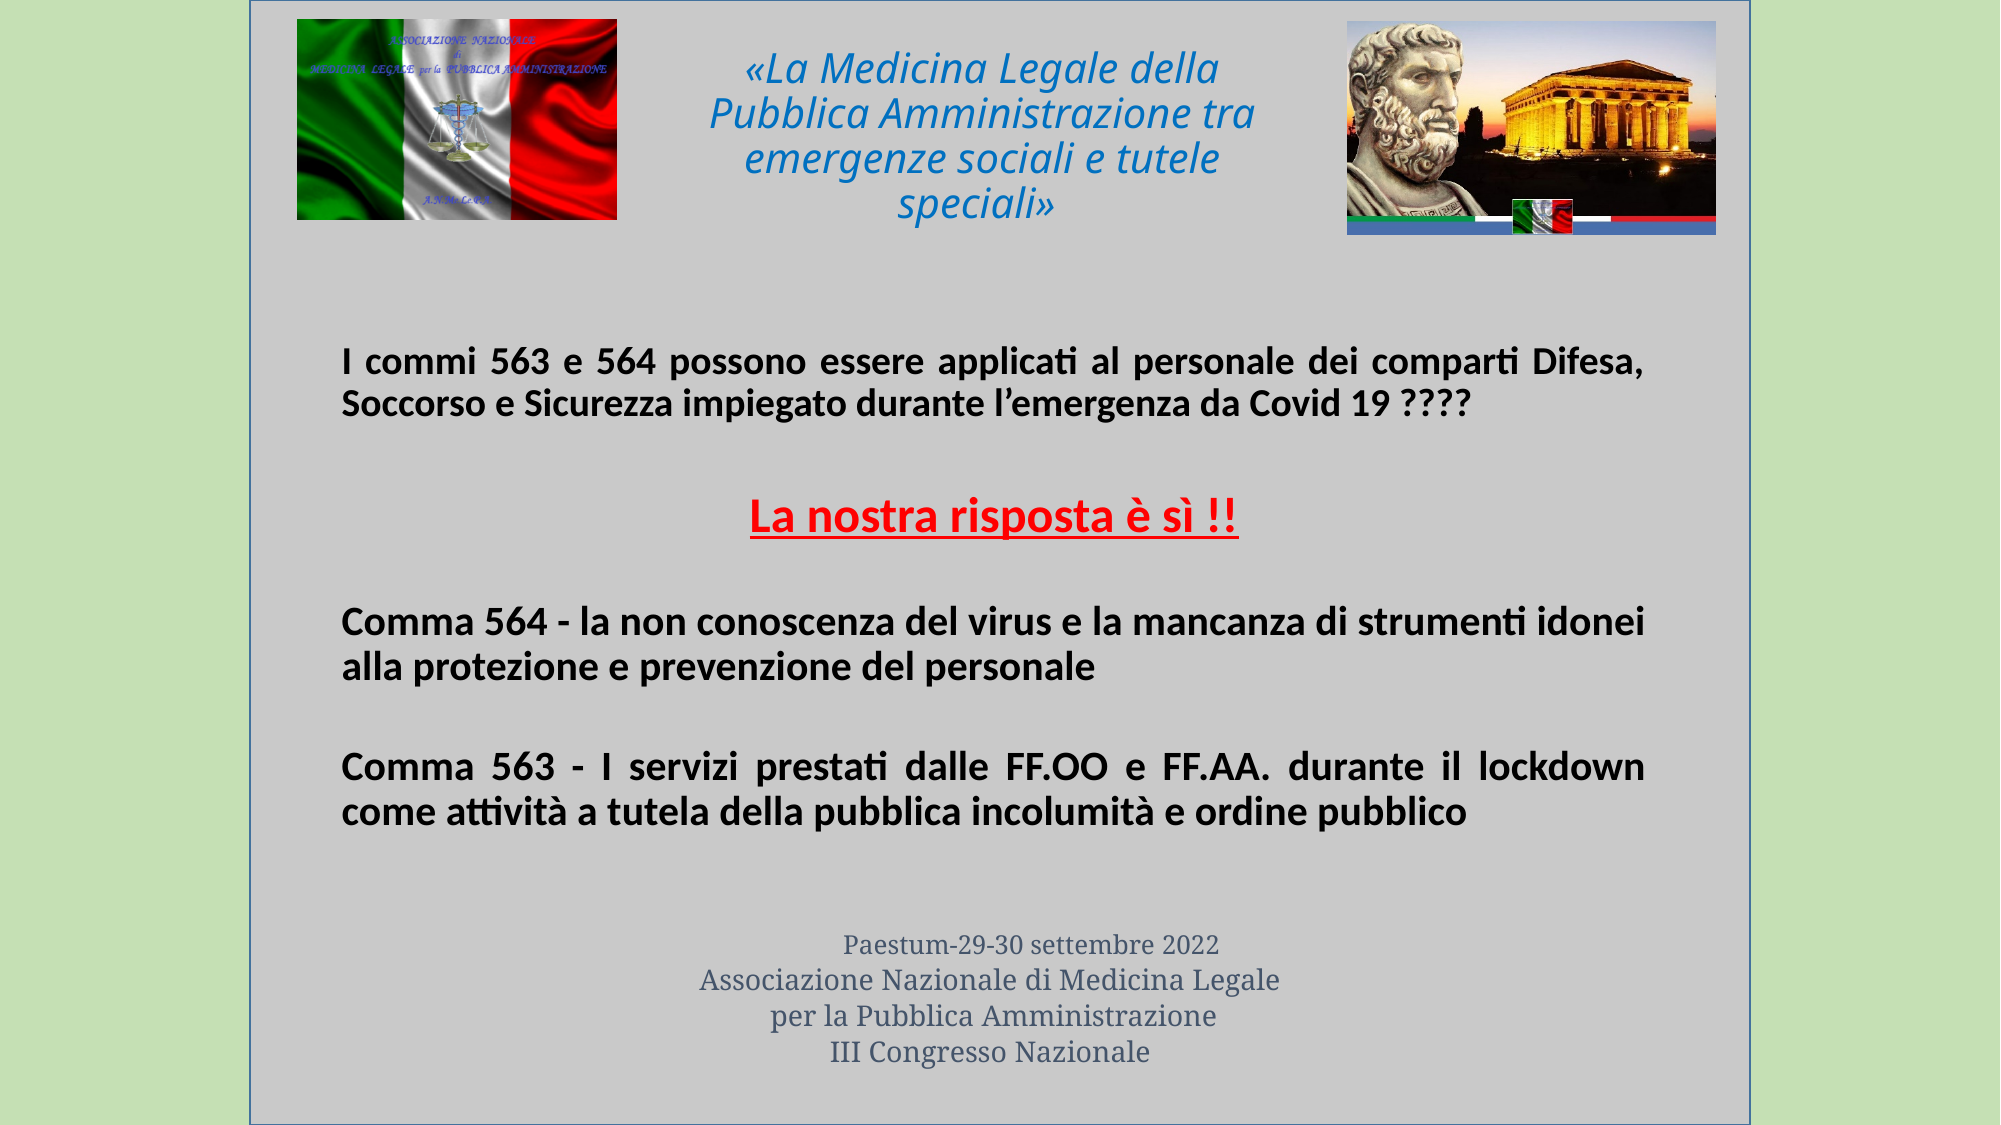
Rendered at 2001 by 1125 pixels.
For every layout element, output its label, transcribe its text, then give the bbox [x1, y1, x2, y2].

title «La Medicina Legale della Pubblica Amministrazione tra emergenze sociali e tutele speciali» [645, 19, 1319, 235]
text_box [249, 0, 1751, 1125]
picture [297, 19, 617, 220]
subtitle I commi 563 e 564 possono essere applicati al personale dei comparti Difesa, Soccorso e Sicurezza impiegato durante l’emergenza da Covid 19 ???? La nostra risposta è sì !! Comma 564 - la non conoscenza del virus e la mancanza di strumenti idonei alla protezione e prevenzione del personale Comma 563 - I servizi prestati dalle FF.OO e FF.AA. durante il lockdown come attività a tutela della pubblica incolumità e ordine pubblico Paestum-29-30 settembre 2022 Associazione Nazionale di Medicina Legale per la Pubblica Amministrazione III Congresso Nazionale [326, 256, 1662, 1094]
picture [1347, 21, 1716, 235]
